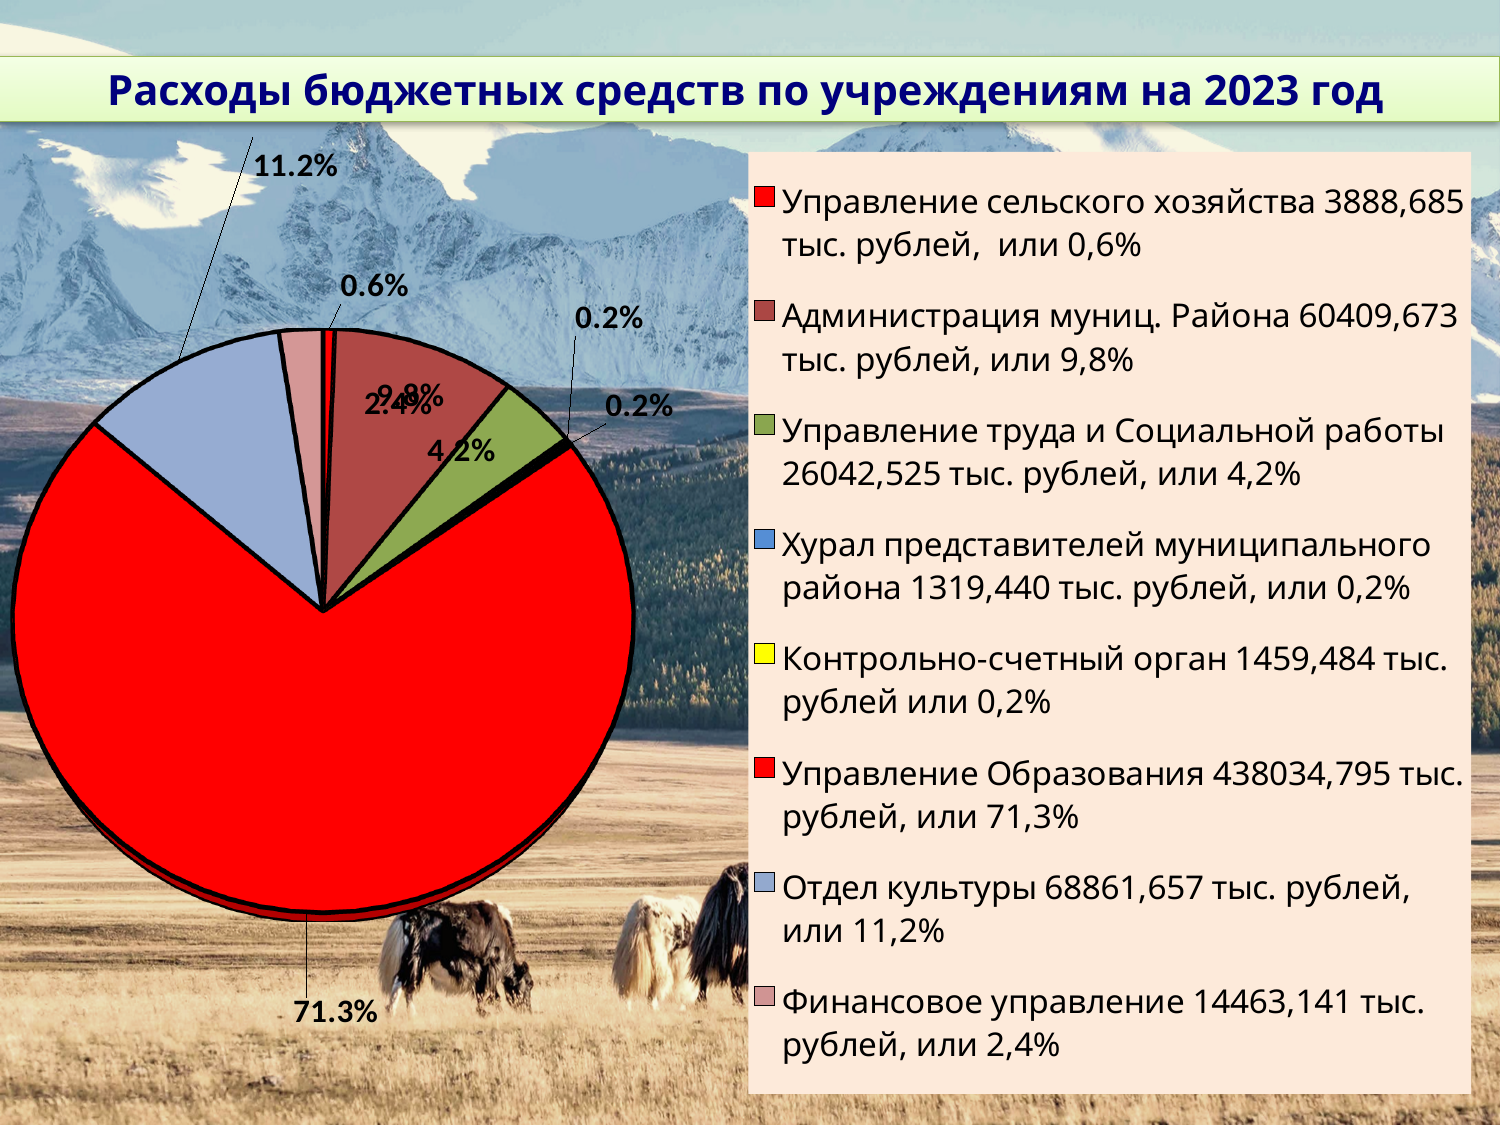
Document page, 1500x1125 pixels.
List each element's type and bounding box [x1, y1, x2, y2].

chart [0, 136, 1483, 1095]
picture [0, 0, 1500, 1125]
